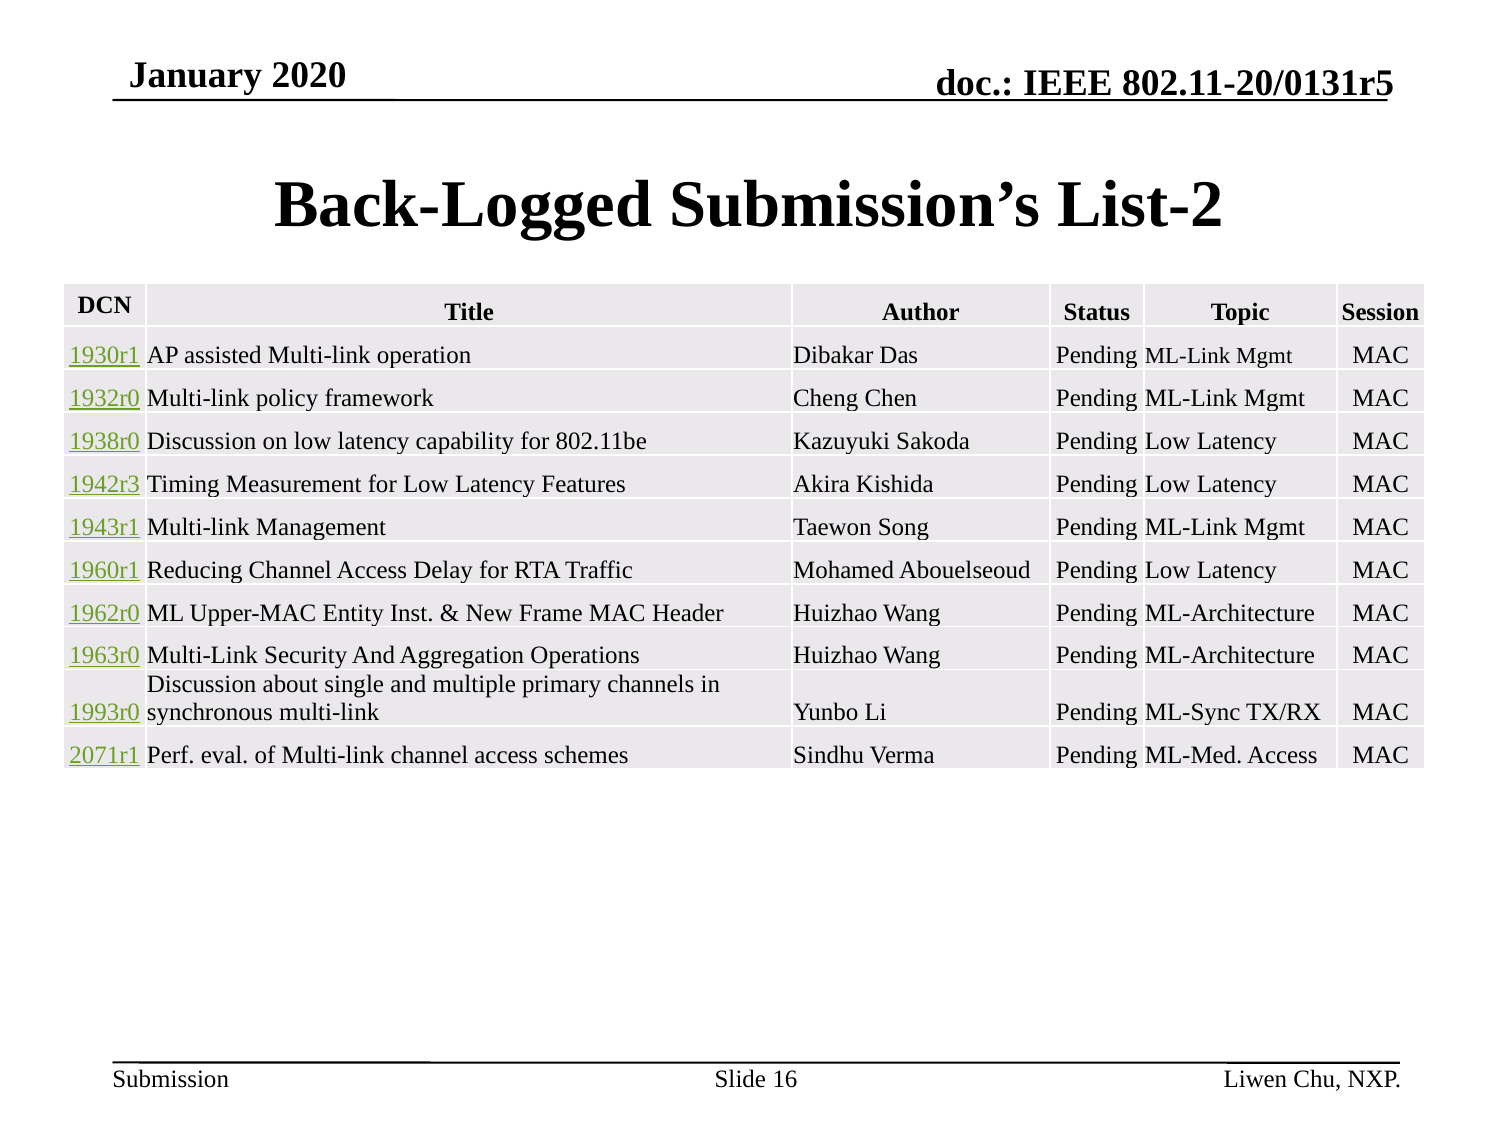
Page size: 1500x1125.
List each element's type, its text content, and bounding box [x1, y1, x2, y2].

footer Liwen Chu, NXP. [878, 1061, 1402, 1093]
table_cell ML-Link Mgmt [1145, 327, 1336, 368]
table_cell Multi-link policy framework [147, 370, 791, 411]
table_cell Cheng Chen [793, 370, 1049, 411]
table_cell 2071r1 [64, 727, 145, 768]
table_cell Timing Measurement for Low Latency Features [147, 456, 791, 497]
table_cell MAC [1338, 499, 1424, 540]
table_cell Multi-link Management [147, 499, 791, 540]
table_cell Pending [1051, 670, 1143, 725]
table_cell Pending [1051, 456, 1143, 497]
table_cell ML Upper-MAC Entity Inst. & New Frame MAC Header [147, 585, 791, 626]
table_cell 1960r1 [64, 542, 145, 583]
text_box January 2020 [114, 42, 493, 88]
table_cell Reducing Channel Access Delay for RTA Traffic [147, 542, 791, 583]
table_cell 1993r0 [64, 670, 145, 725]
table_cell Pending [1051, 542, 1143, 583]
table_cell Low Latency [1145, 456, 1336, 497]
table_cell AP assisted Multi-link operation [147, 327, 791, 368]
table_cell ML-Link Mgmt [1145, 499, 1336, 540]
title Back-Logged Submission’s List-2 [112, 112, 1388, 282]
table_cell Multi-Link Security And Aggregation Operations [147, 627, 791, 669]
table_cell 1938r0 [64, 413, 145, 454]
table_cell Yunbo Li [793, 670, 1049, 725]
table_header Author [793, 284, 1049, 325]
table_header Topic [1145, 284, 1336, 325]
table_header DCN [64, 284, 145, 325]
table_cell Discussion on low latency capability for 802.11be [147, 413, 791, 454]
table_cell MAC [1338, 370, 1424, 411]
slide_number Slide 16 [712, 1061, 800, 1123]
table_cell Sindhu Verma [793, 727, 1049, 768]
table_cell MAC [1338, 585, 1424, 626]
table_cell 1932r0 [64, 370, 145, 411]
table_header Title [147, 284, 791, 325]
table_cell Pending [1051, 727, 1143, 768]
table_header Session [1338, 284, 1424, 325]
table_cell Kazuyuki Sakoda [793, 413, 1049, 454]
table_cell Dibakar Das [793, 327, 1049, 368]
table_cell Pending [1051, 499, 1143, 540]
table_cell Pending [1051, 370, 1143, 411]
table_cell MAC [1338, 327, 1424, 368]
table_cell 1963r0 [64, 627, 145, 669]
table_cell Discussion about single and multiple primary channels in synchronous multi-link [147, 670, 791, 725]
table_cell ML-Architecture [1145, 627, 1336, 669]
table_header Status [1051, 284, 1143, 325]
table_cell Taewon Song [793, 499, 1049, 540]
table_cell 1942r3 [64, 456, 145, 497]
table_cell MAC [1338, 456, 1424, 497]
table_cell MAC [1338, 627, 1424, 669]
table_cell ML-Link Mgmt [1145, 370, 1336, 411]
table_cell Huizhao Wang [793, 627, 1049, 669]
table_cell Perf. eval. of Multi-link channel access schemes [147, 727, 791, 768]
table_cell Huizhao Wang [793, 585, 1049, 626]
table_cell Pending [1051, 585, 1143, 626]
table_cell Pending [1051, 327, 1143, 368]
table_cell Akira Kishida [793, 456, 1049, 497]
table_cell MAC [1338, 542, 1424, 583]
table_cell MAC [1338, 670, 1424, 725]
table_cell Low Latency [1145, 542, 1336, 583]
table_cell MAC [1338, 413, 1424, 454]
table_cell 1930r1 [64, 327, 145, 368]
table_cell MAC [1338, 727, 1424, 768]
table_cell Pending [1051, 627, 1143, 669]
table_cell ML-Med. Access [1145, 727, 1336, 768]
table_cell ML-Sync TX/RX [1145, 670, 1336, 725]
table_cell Pending [1051, 413, 1143, 454]
table_cell ML-Architecture [1145, 585, 1336, 626]
table_cell Low Latency [1145, 413, 1336, 454]
table_cell 1943r1 [64, 499, 145, 540]
table_cell 1962r0 [64, 585, 145, 626]
table_cell Mohamed Abouelseoud [793, 542, 1049, 583]
